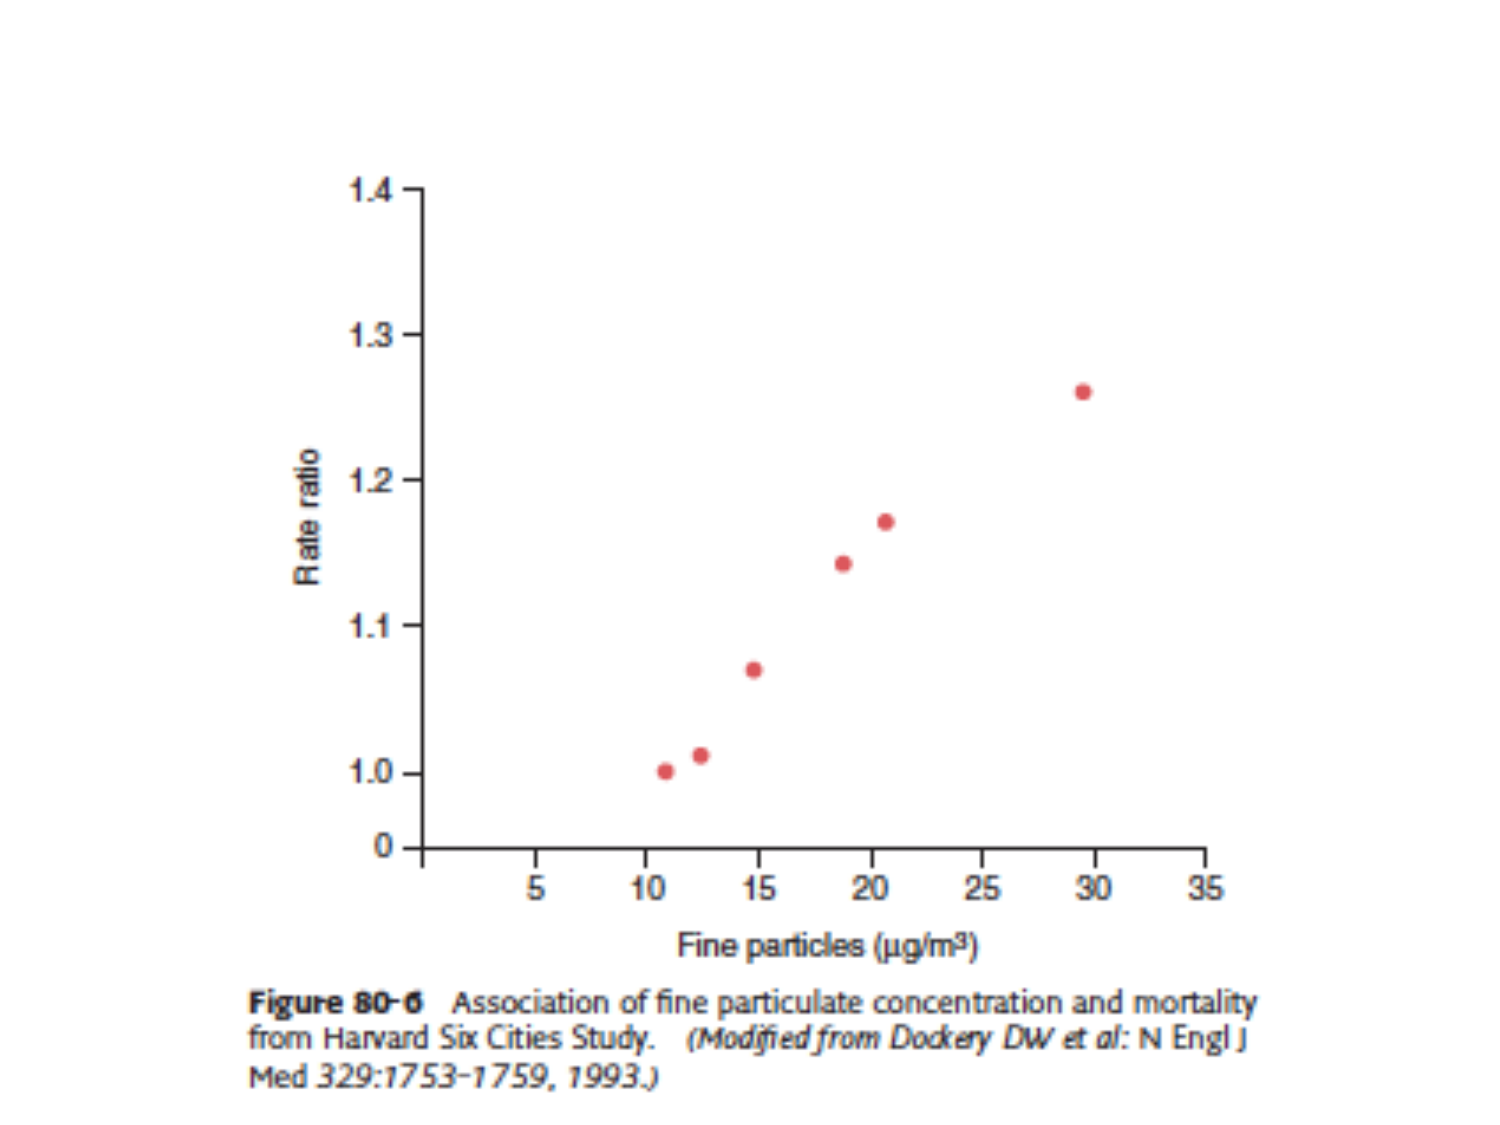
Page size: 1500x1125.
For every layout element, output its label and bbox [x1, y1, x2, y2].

picture [219, 139, 1311, 1122]
